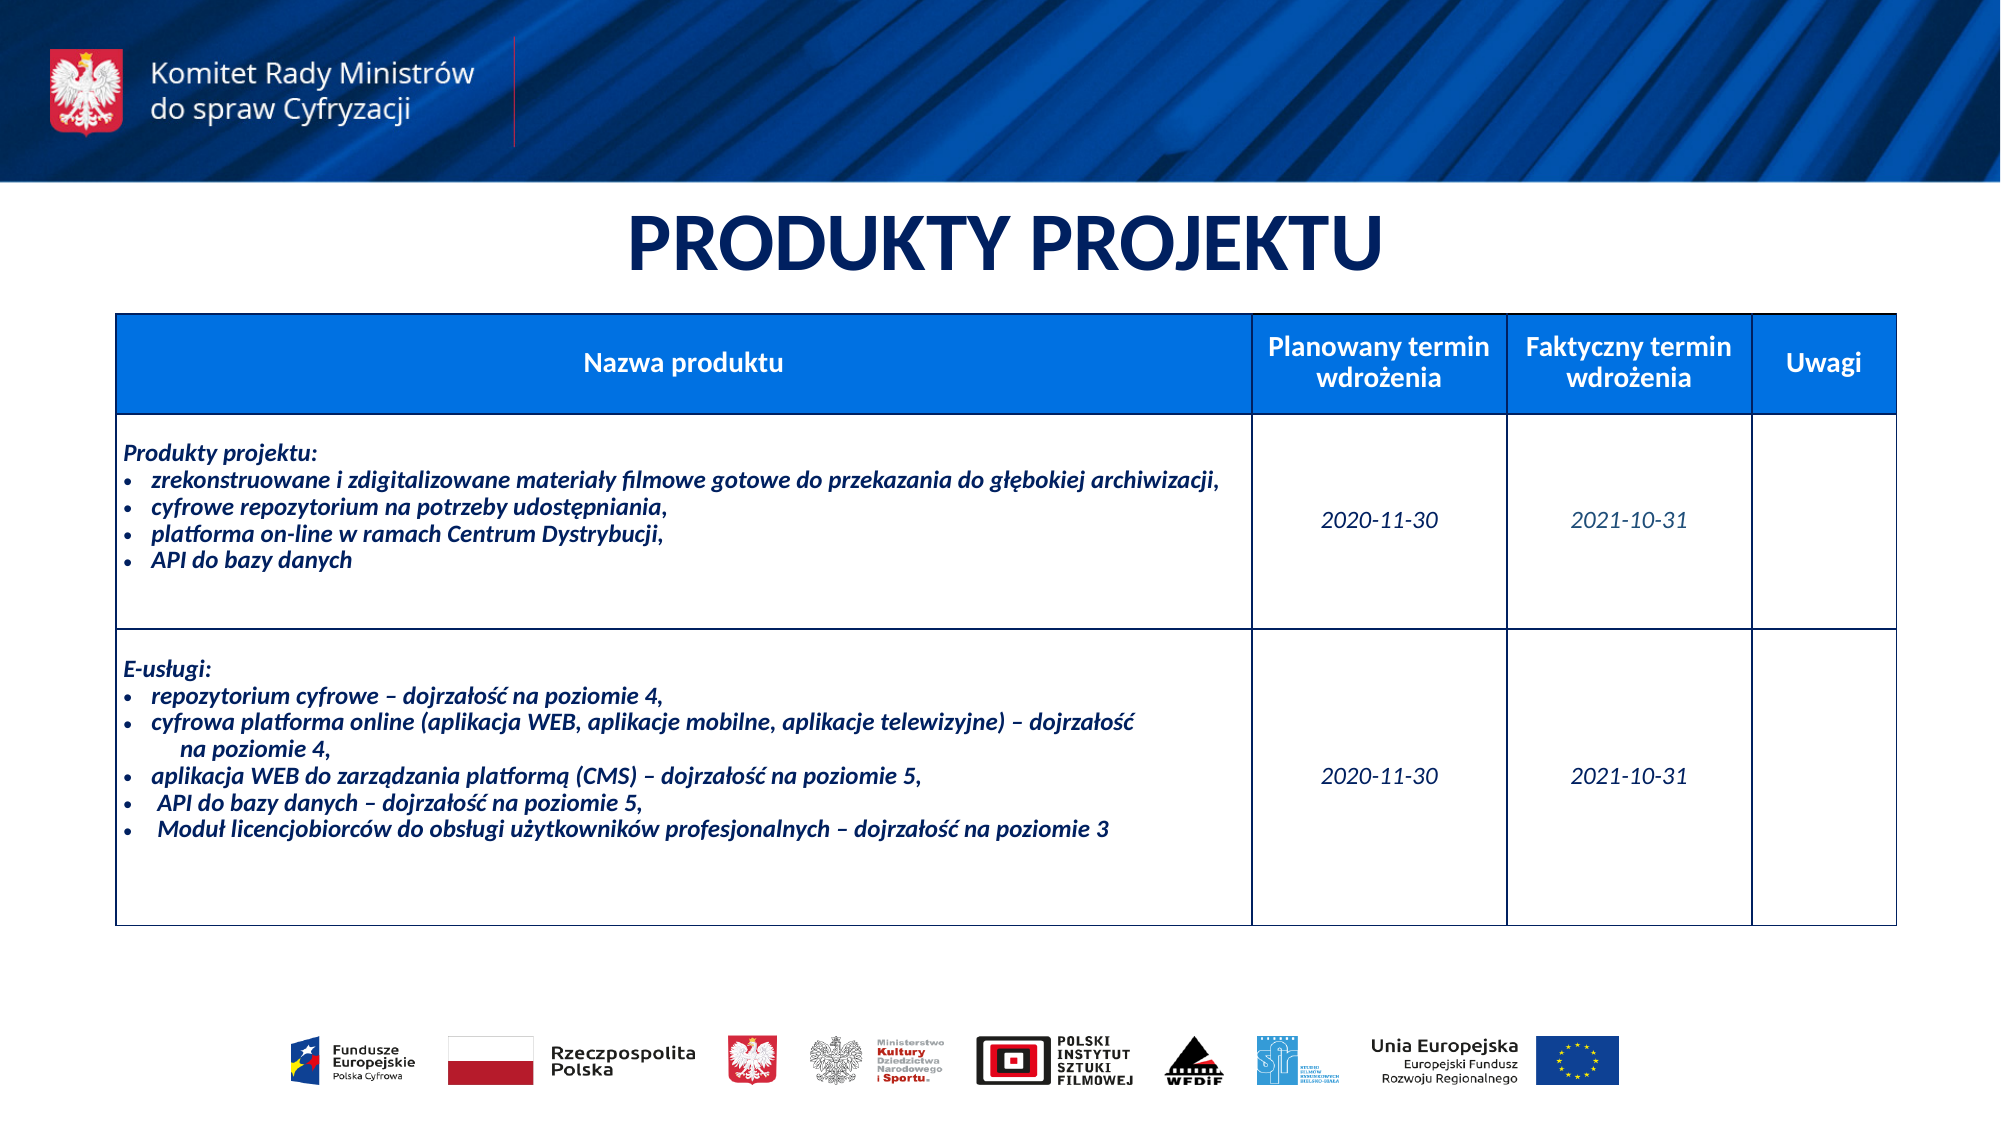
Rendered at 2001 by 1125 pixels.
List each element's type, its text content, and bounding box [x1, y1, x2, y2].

text_box [236, 1003, 1669, 1114]
table_header Nazwa produktu [117, 315, 1251, 413]
table_cell Produkty projektu: zrekonstruowane i zdigitalizowane materiały filmowe gotowe do przekazania do głębokiej archiwizacji, cyfrowe repozytorium na potrzeby udostępniania, platforma on-line w ramach Centrum Dystrybucji, API do bazy danych [117, 415, 1251, 628]
table_header Uwagi [1753, 315, 1896, 413]
table_cell [1753, 415, 1896, 628]
subtitle PRODUKTY PROJEKTU [308, 190, 1705, 313]
table_header Faktyczny termin wdrożenia [1508, 315, 1751, 413]
table_cell E-usługi: repozytorium cyfrowe – dojrzałość na poziomie 4, cyfrowa platforma online (aplikacja WEB, aplikacje mobilne, aplikacje telewizyjne) – dojrzałość na poziomie 4, aplikacja WEB do zarządzania platformą (CMS) – dojrzałość na poziomie 5, API do bazy danych – dojrzałość na poziomie 5, Moduł licencjobiorców do obsługi użytkowników profesjonalnych – dojrzałość na poziomie 3 [117, 630, 1251, 925]
table_header Planowany termin wdrożenia [1253, 315, 1506, 413]
table_cell 2021-10-31 [1508, 630, 1751, 925]
table_cell 2021-10-31 [1508, 415, 1751, 628]
picture [0, 0, 2001, 1125]
table_cell 2020-11-30 [1253, 630, 1506, 925]
table_cell [1753, 630, 1896, 925]
table_cell 2020-11-30 [1253, 415, 1506, 628]
